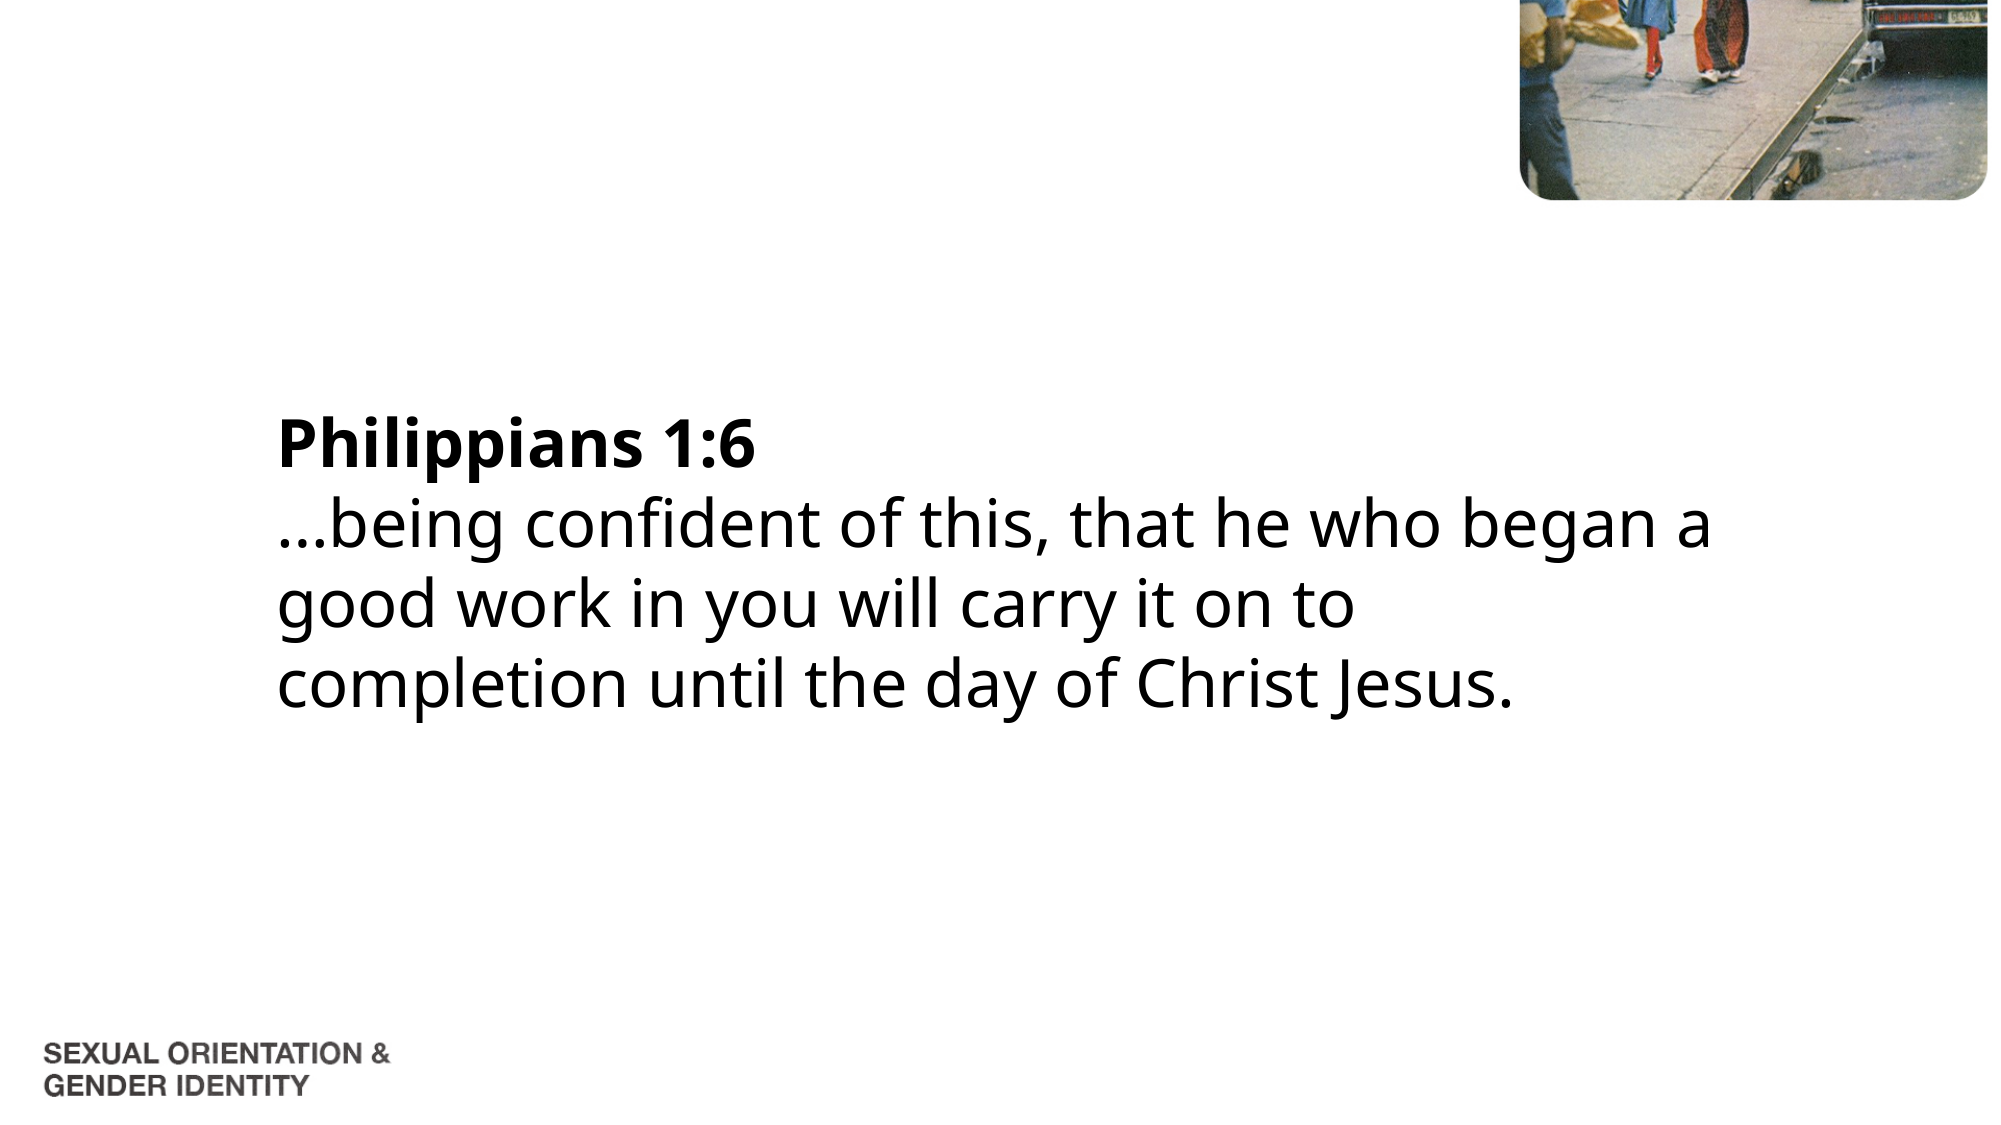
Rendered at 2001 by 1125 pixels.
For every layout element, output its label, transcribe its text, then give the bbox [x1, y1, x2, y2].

picture [0, 0, 2000, 1125]
text_box Philippians 1:6 …being confident of this, that he who began a good work in you will carry it on to completion until the day of Christ Jesus. [261, 393, 1739, 728]
